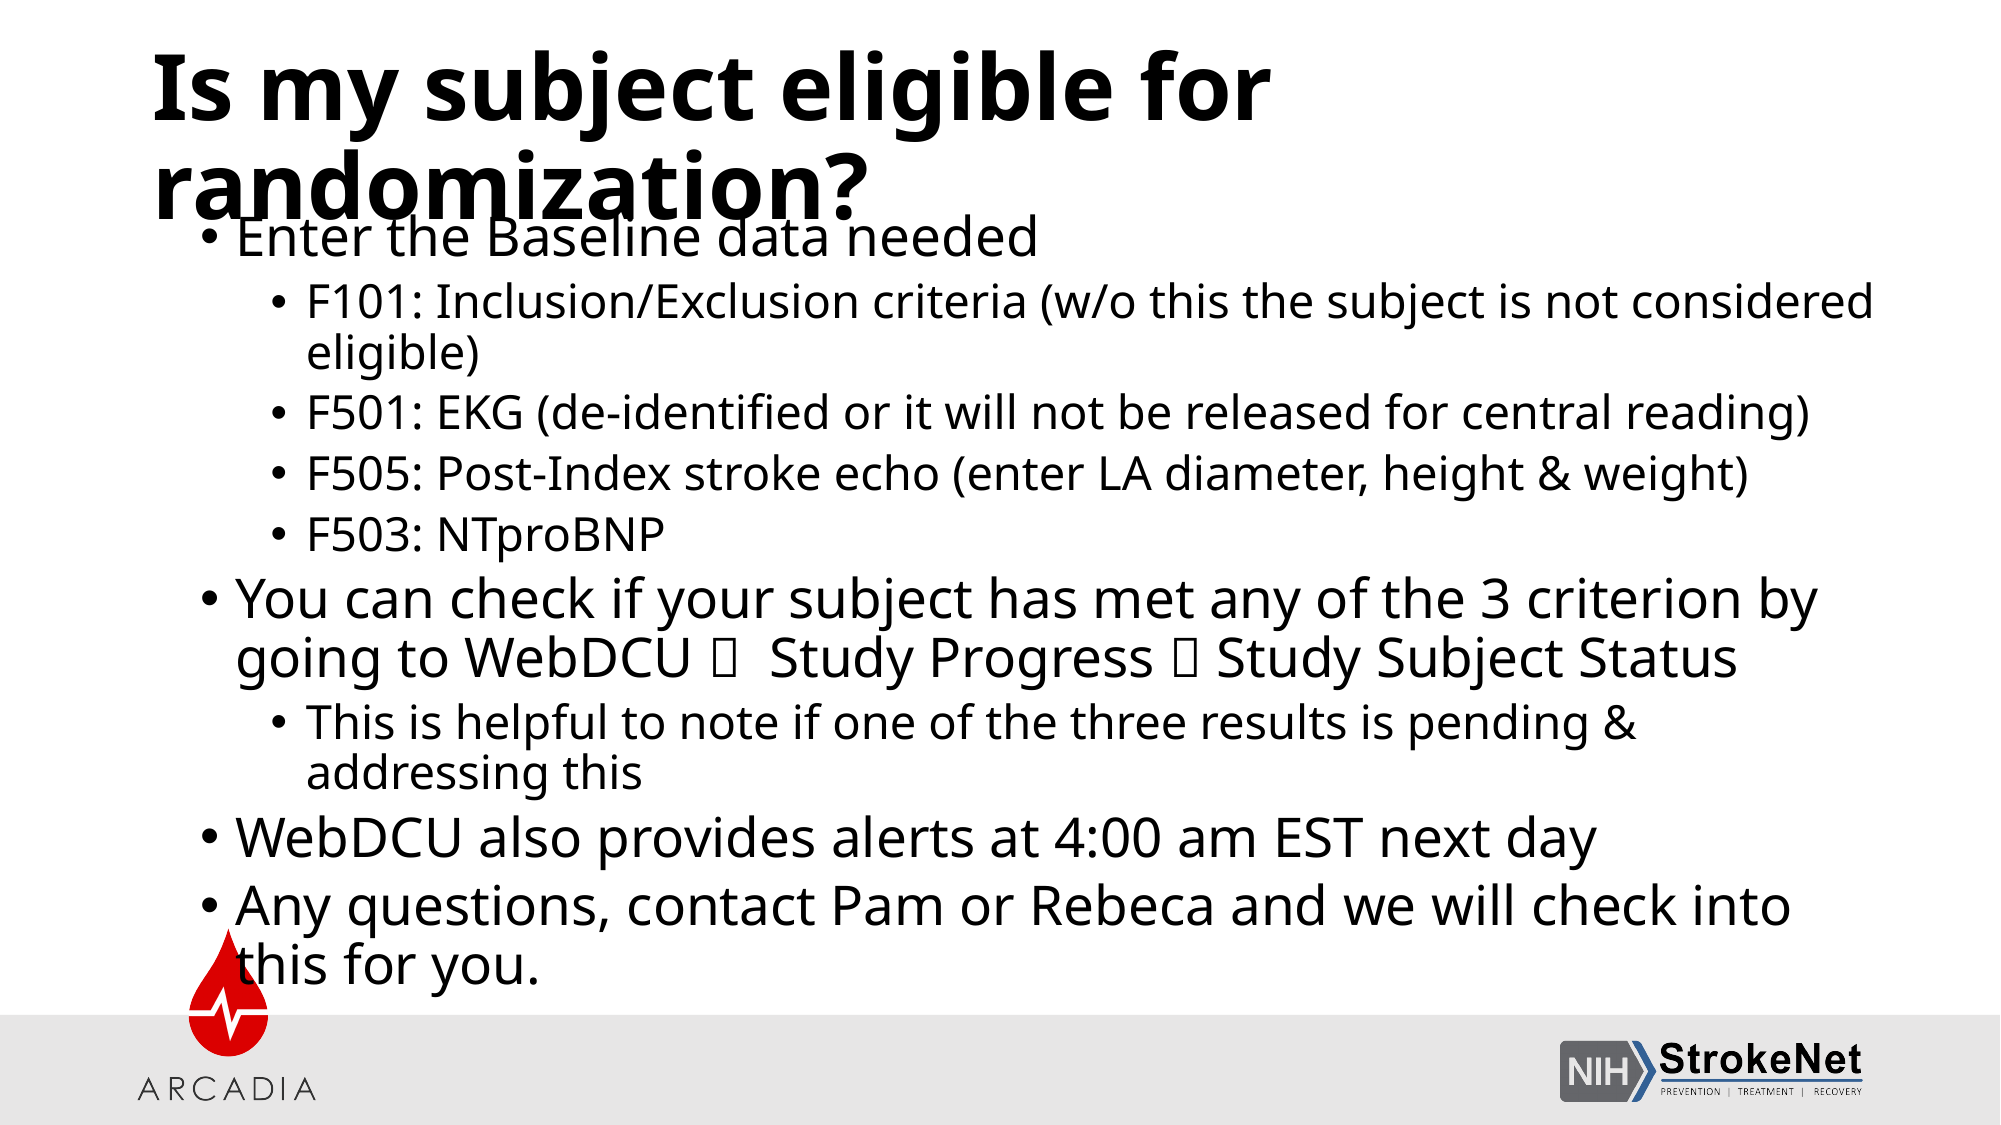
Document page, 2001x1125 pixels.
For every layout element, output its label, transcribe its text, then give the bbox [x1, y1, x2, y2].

list Enter the Baseline data needed F101: Inclusion/Exclusion criteria (w/o this the subject is not considered eligible) F501: EKG (de-identified or it will not be released for central reading) F505: Post-Index stroke echo (enter LA diameter, height & weight) F503: NTproBNP You can check if your subject has met any of the 3 criterion by going to WebDCU  Study Progress  Study Subject Status This is helpful to note if one of the three results is pending & addressing this WebDCU also provides alerts at 4:00 am EST next day Any questions, contact Pam or Rebeca and we will check into this for you. [114, 202, 1900, 1021]
picture [1560, 1037, 1863, 1102]
title Is my subject eligible for randomization? [137, 31, 1863, 202]
picture [137, 1021, 316, 1101]
